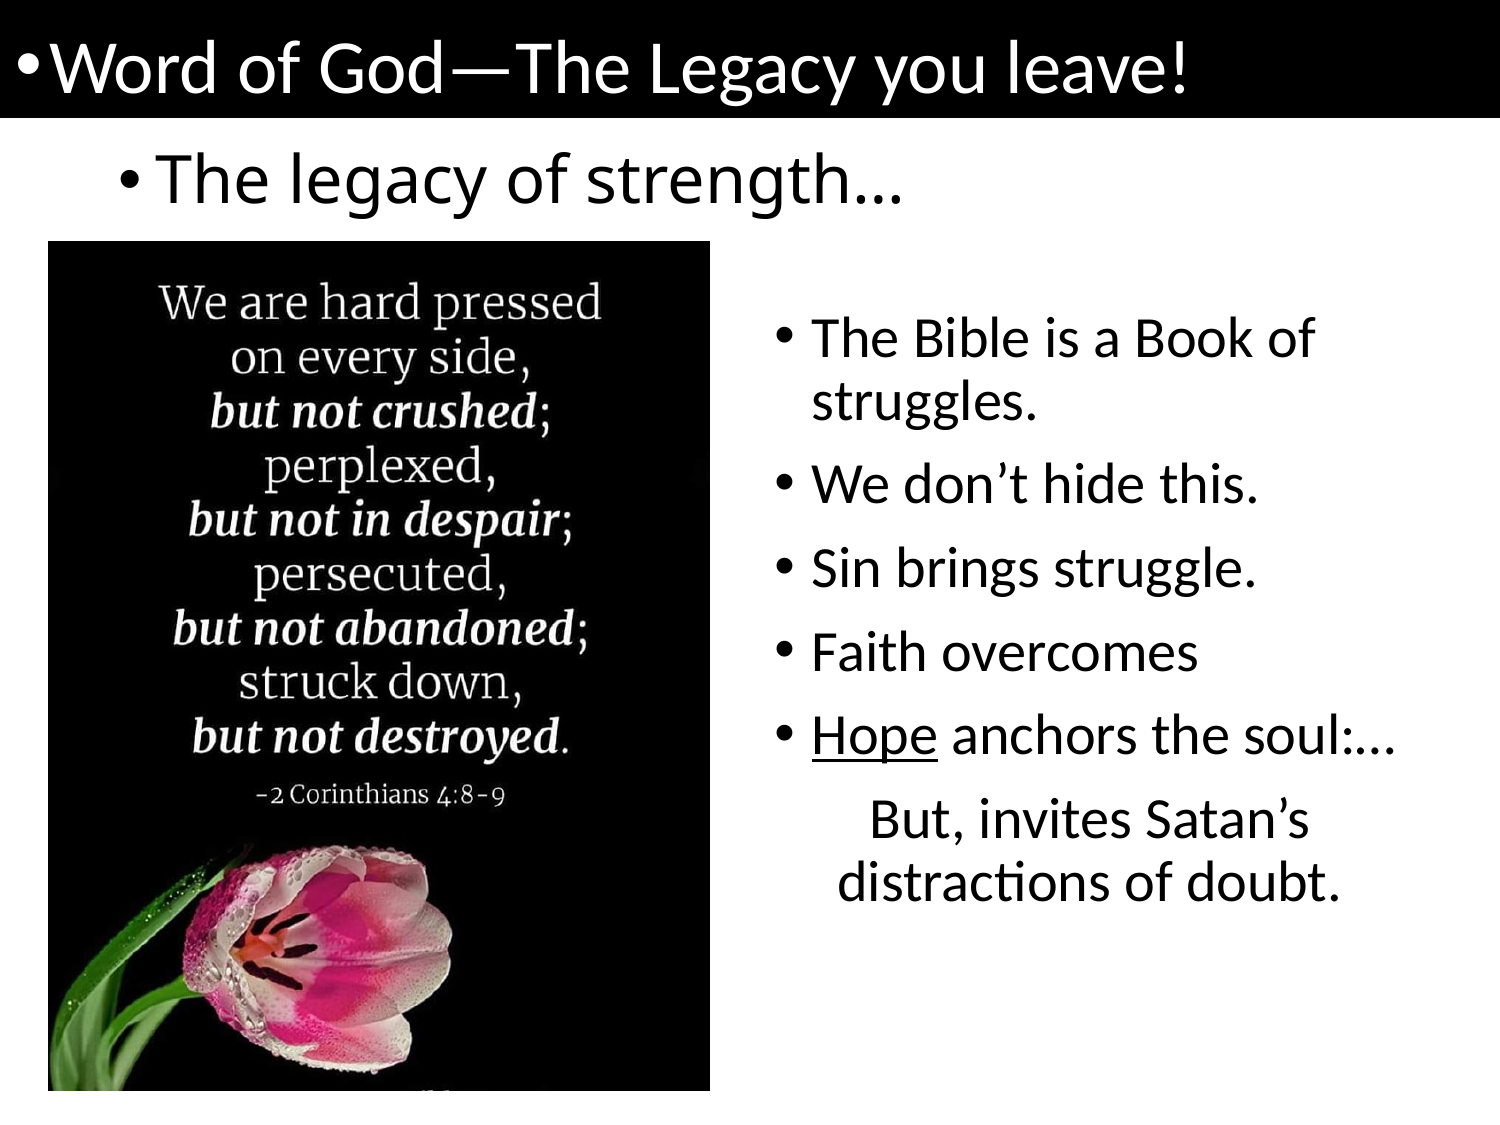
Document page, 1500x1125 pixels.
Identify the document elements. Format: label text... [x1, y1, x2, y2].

list The legacy of strength… [103, 138, 1397, 280]
text_box Word of God—The Legacy you leave! [0, 0, 1500, 118]
list The Bible is a Book of struggles. We don’t hide this. Sin brings struggle. Faith overcomes Hope anchors the soul:… But, invites Satan’s distractions of doubt. [759, 299, 1421, 1014]
picture [48, 241, 710, 1091]
